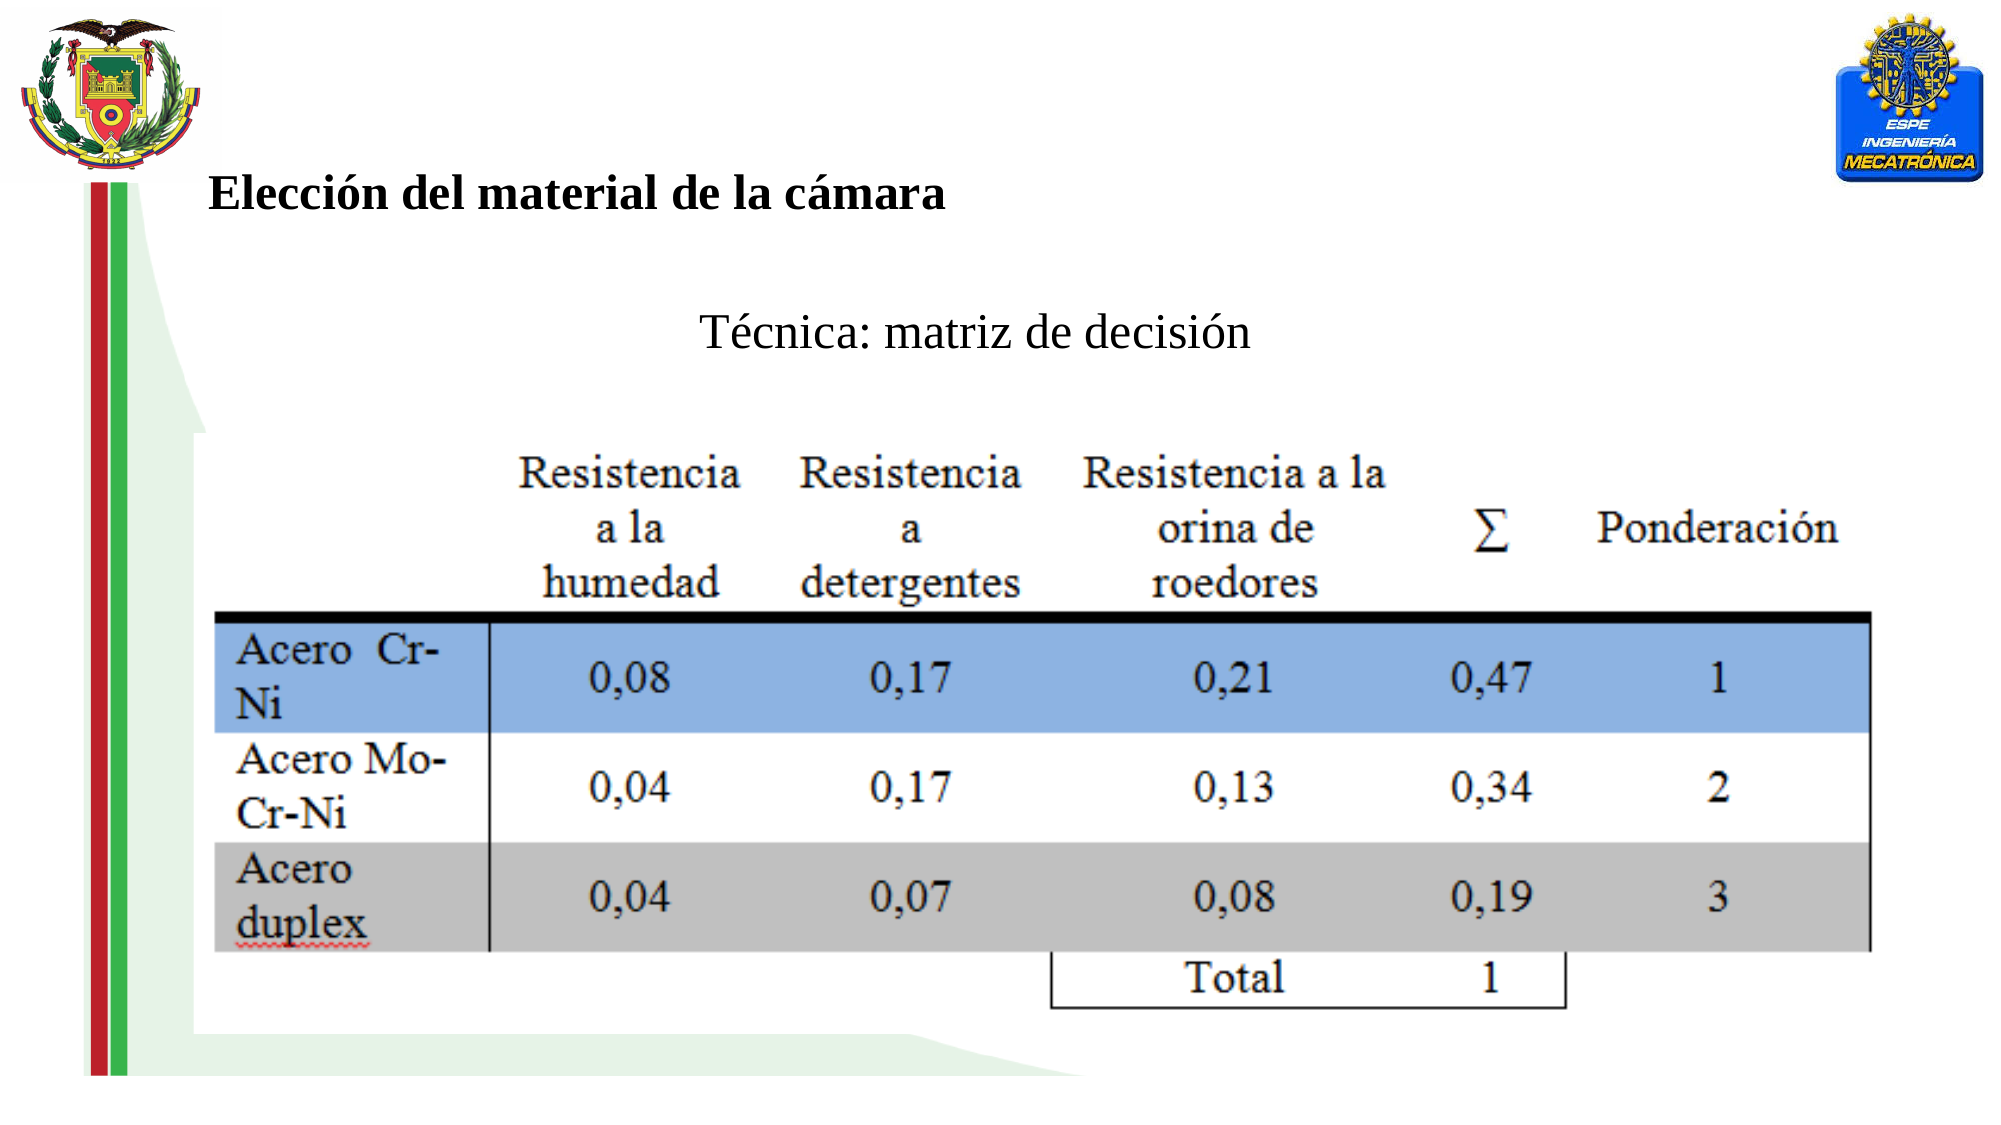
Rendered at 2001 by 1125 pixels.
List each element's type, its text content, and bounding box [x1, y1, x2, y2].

picture [0, 7, 1898, 1075]
text_box Elección del material de la cámara [193, 151, 1224, 227]
text_box Técnica: matriz de decisión [685, 291, 1716, 367]
picture [1831, 12, 1988, 188]
